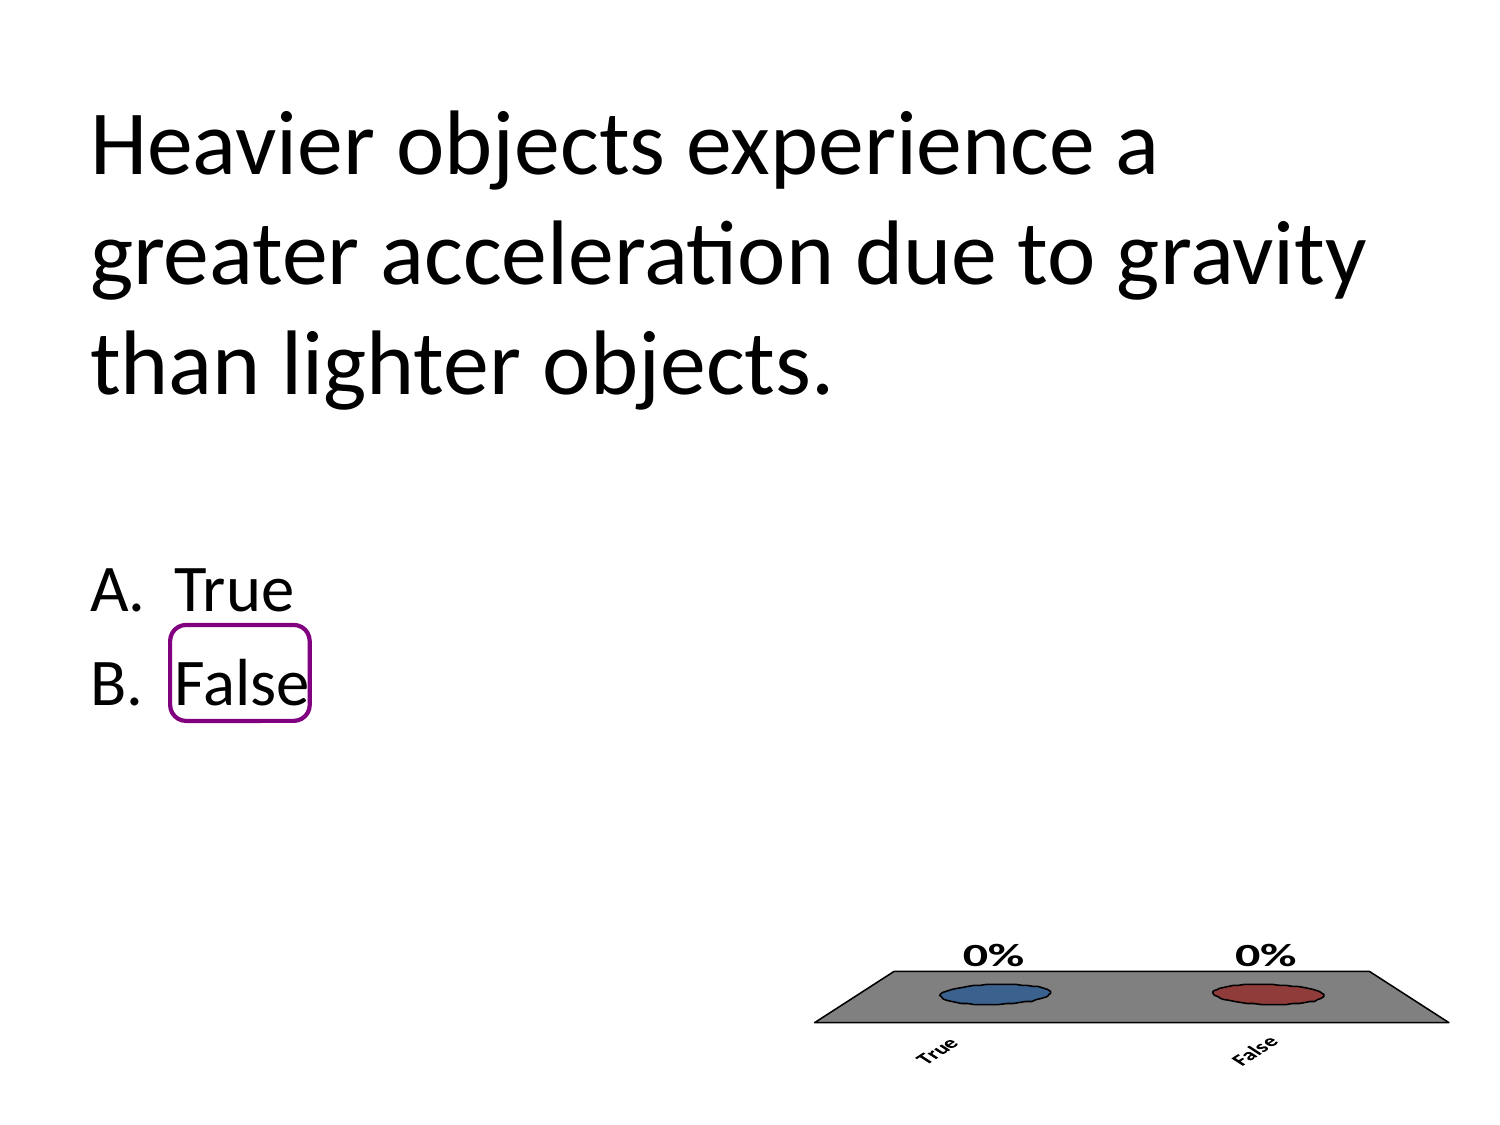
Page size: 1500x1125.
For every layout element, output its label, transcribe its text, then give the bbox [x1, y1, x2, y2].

text_box [168, 622, 312, 724]
title Heavier objects experience a greater acceleration due to gravity than lighter objects. [75, 45, 1463, 450]
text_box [739, 562, 1490, 1107]
list True False [75, 537, 750, 1005]
